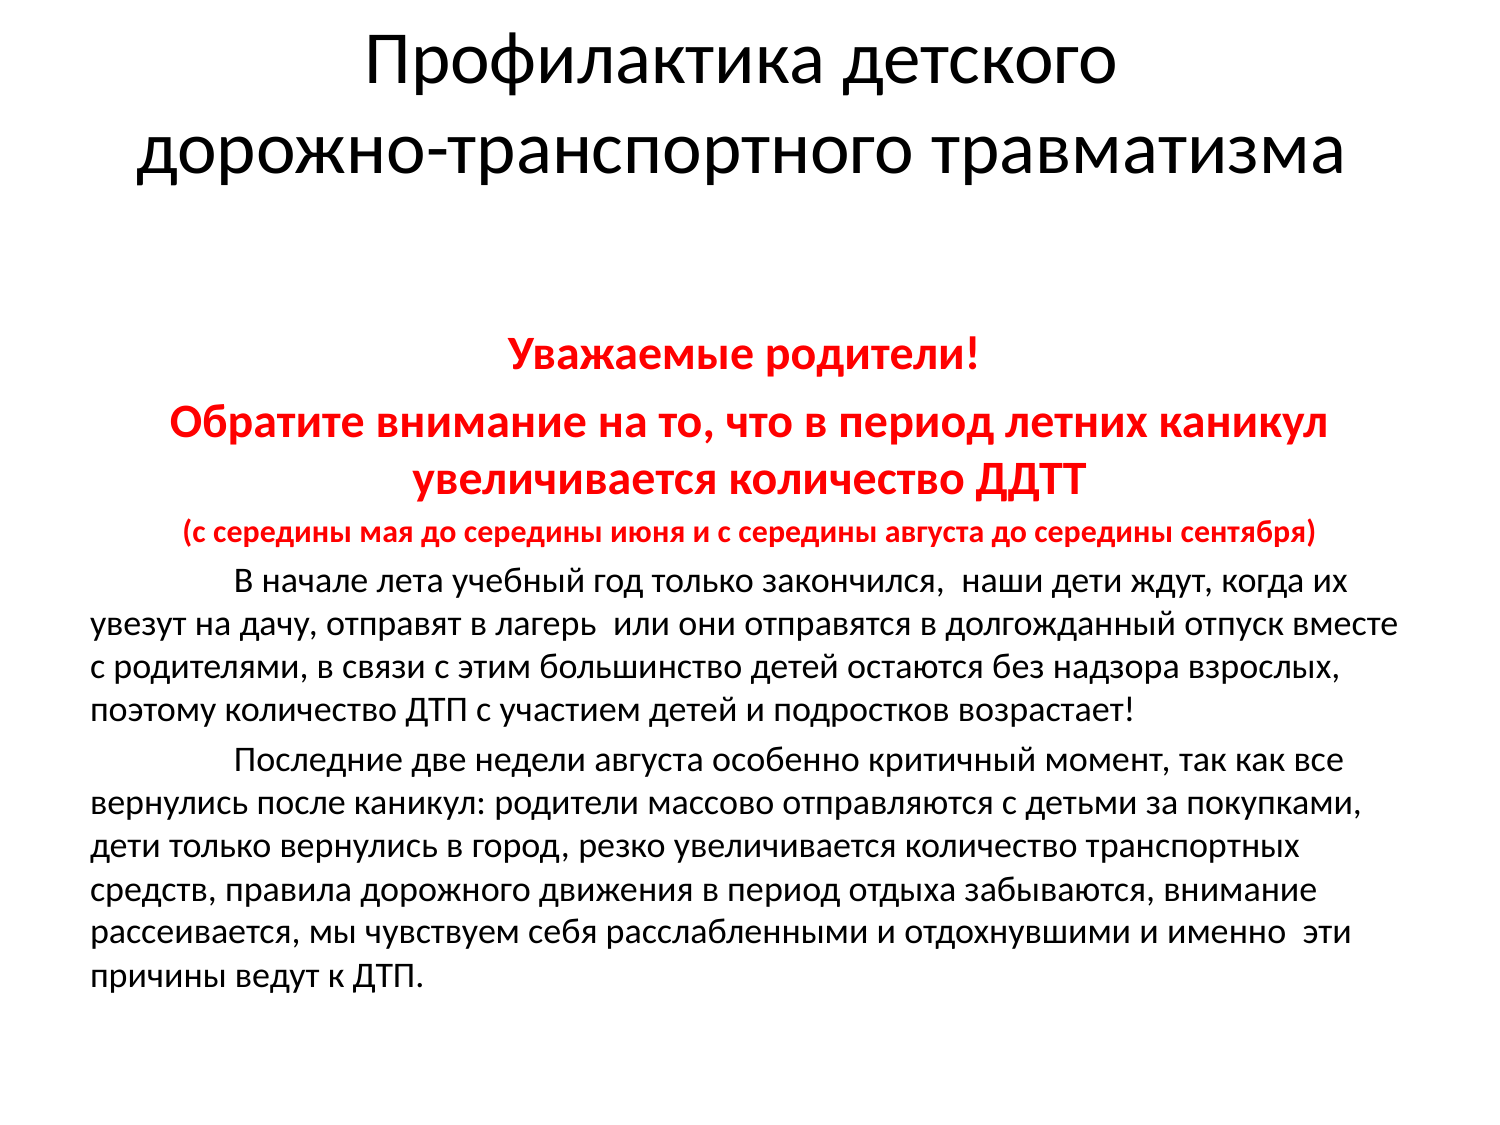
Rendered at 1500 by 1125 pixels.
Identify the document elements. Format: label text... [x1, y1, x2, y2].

title Профилактика детского дорожно-транспортного травматизма [75, 19, 1425, 268]
list Уважаемые родители! Обратите внимание на то, что в период летних каникул увеличивается количество ДДТТ (с середины мая до середины июня и с середины августа до середины сентября) В начале лета учебный год только закончился, наши дети ждут, когда их увезут на дачу, отправят в лагерь или они отправятся в долгожданный отпуск вместе с родителями, в связи с этим большинство детей остаются без надзора взрослых, поэтому количество ДТП с участием детей и подростков возрастает! Последние две недели августа особенно критичный момент, так как все вернулись после каникул: родители массово отправляются с детьми за покупками, дети только вернулись в город, резко увеличивается количество транспортных средств, правила дорожного движения в период отдыха забываются, внимание рассеивается, мы чувствуем себя расслабленными и отдохнувшими и именно эти причины ведут к ДТП. [75, 314, 1425, 1005]
